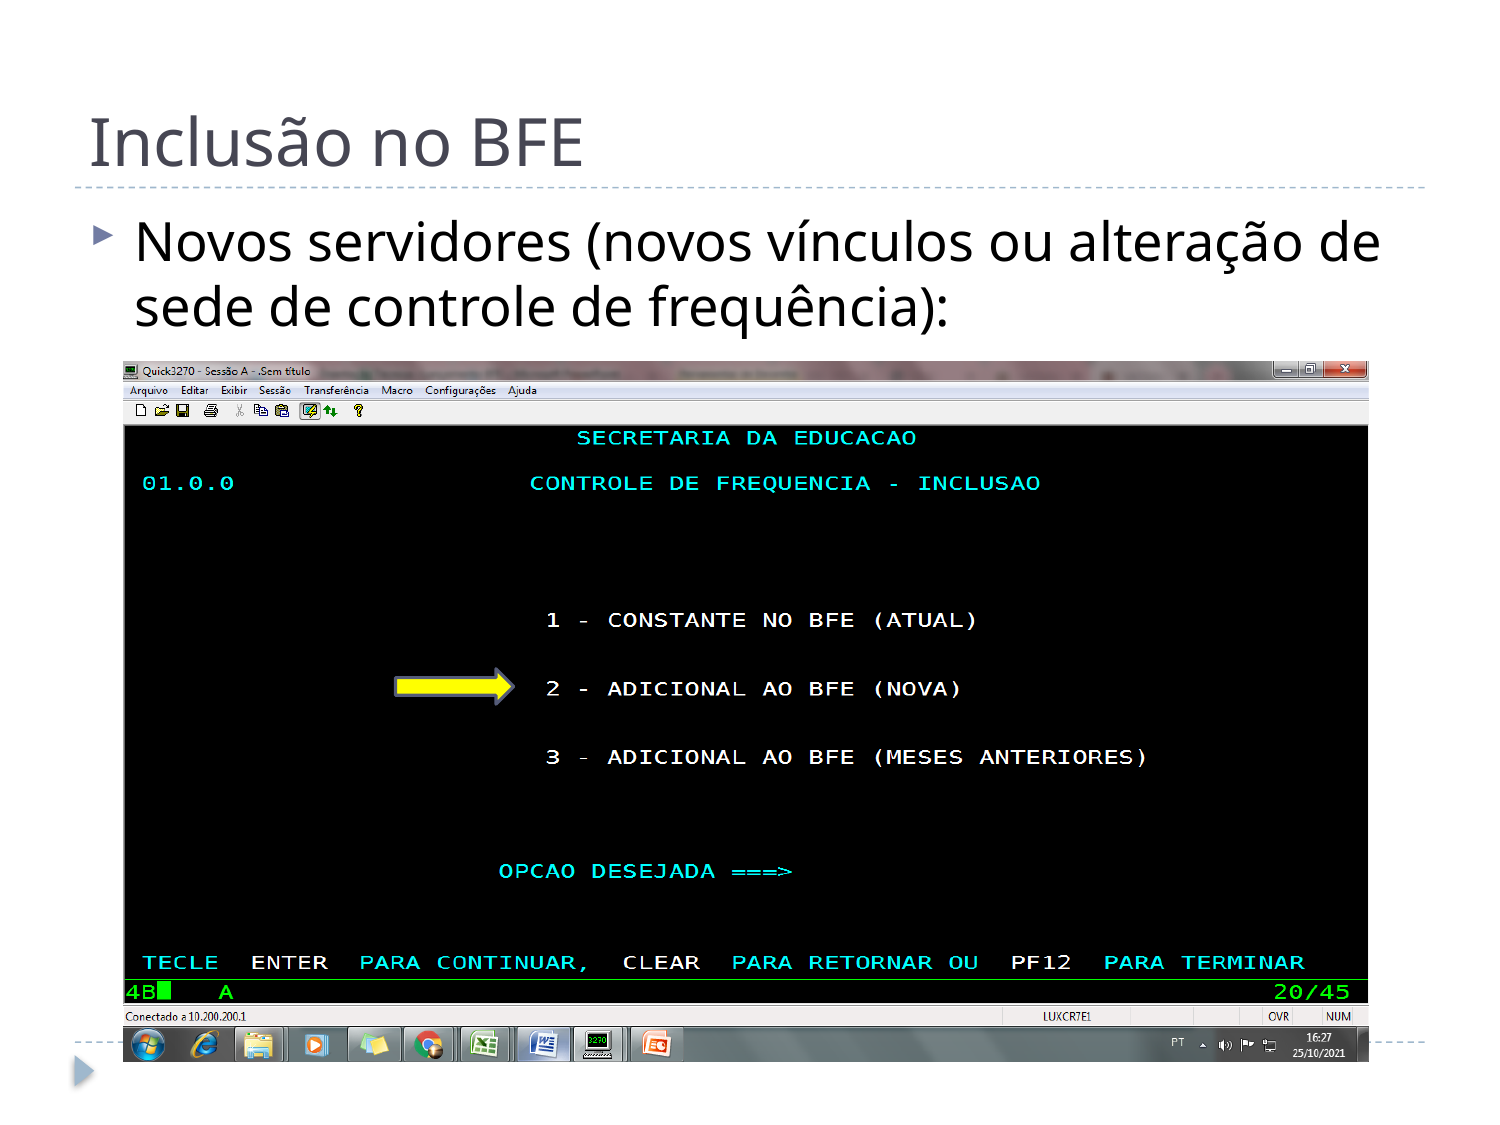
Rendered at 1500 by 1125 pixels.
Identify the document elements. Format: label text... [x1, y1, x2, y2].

list Novos servidores (novos vínculos ou alteração de sede de controle de frequência): [75, 200, 1425, 1010]
picture [123, 361, 1369, 1062]
title Inclusão no BFE [75, 24, 1425, 188]
